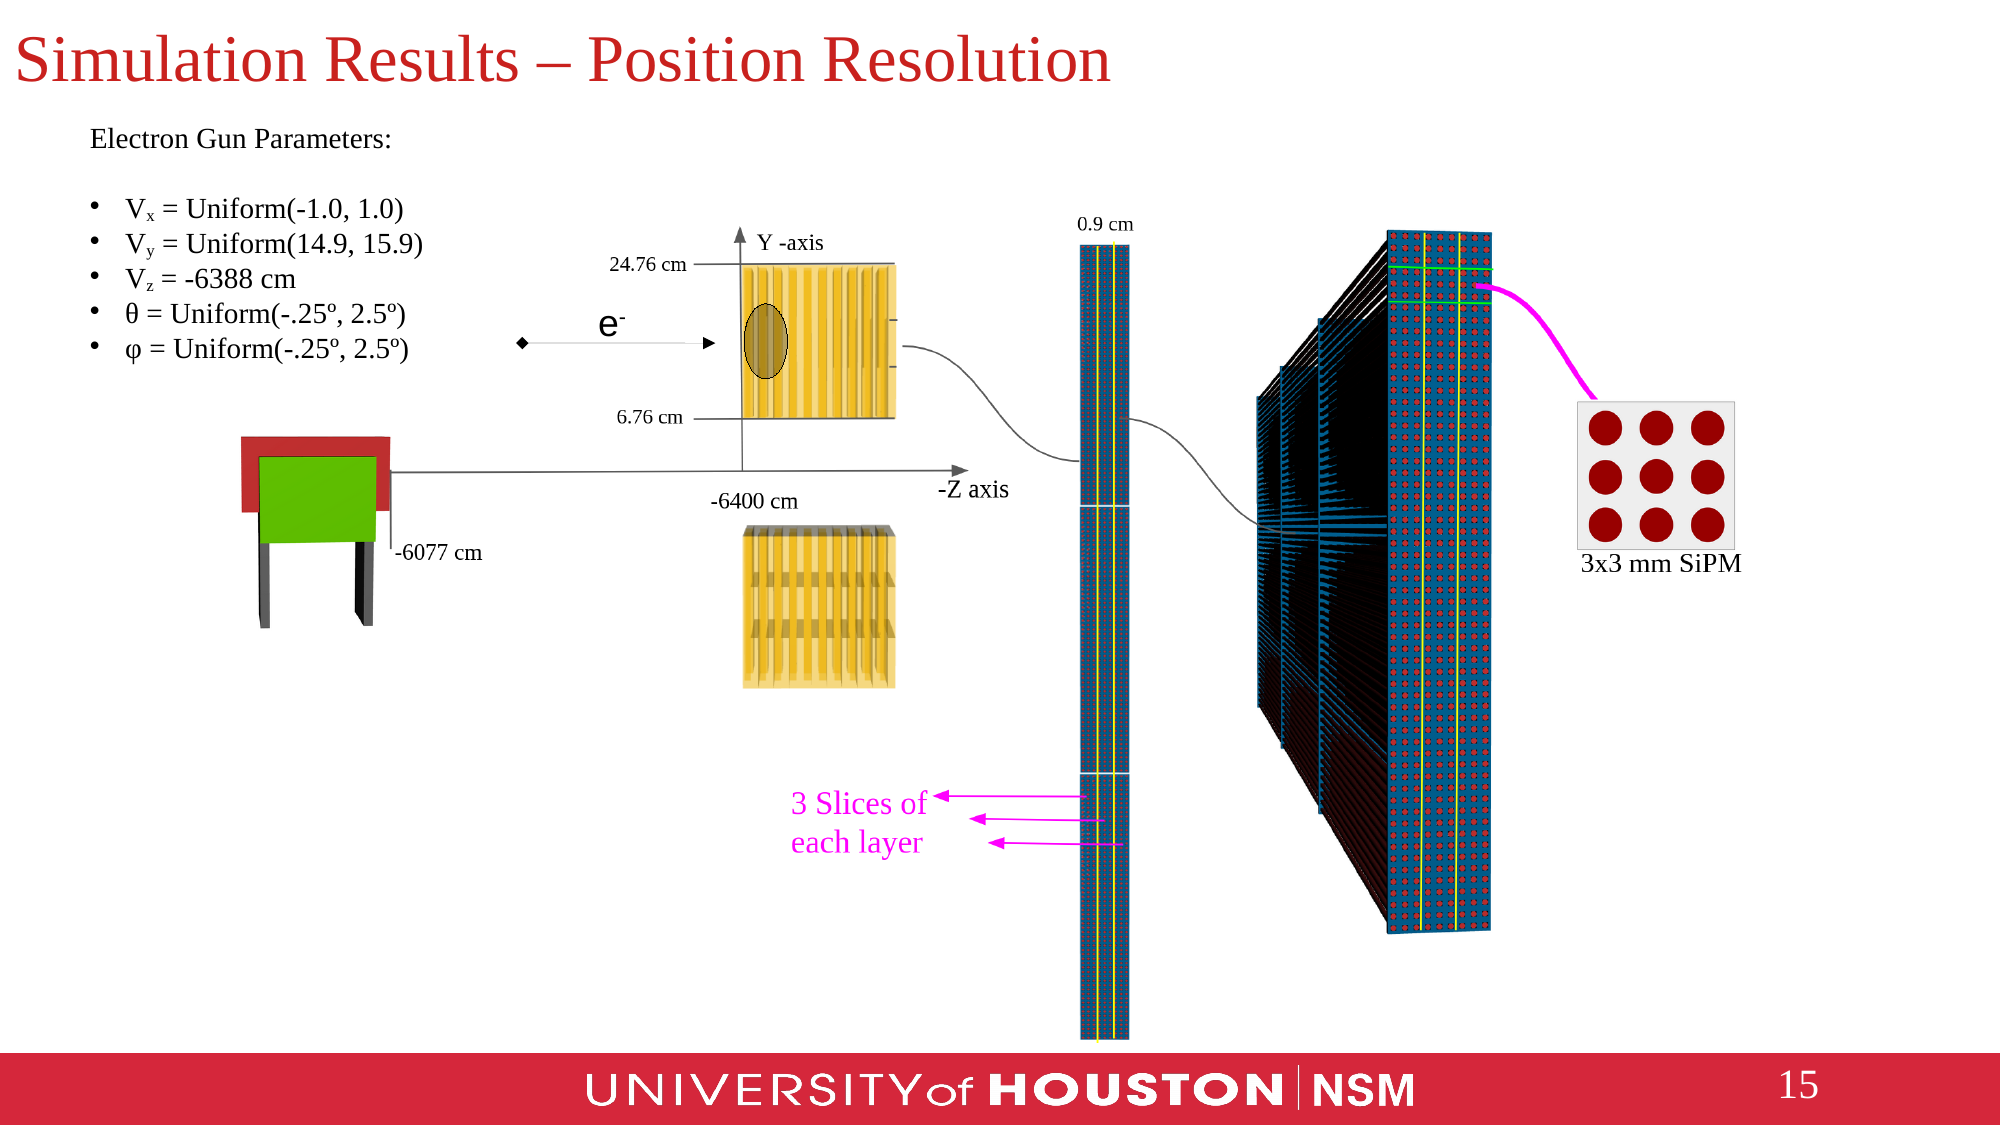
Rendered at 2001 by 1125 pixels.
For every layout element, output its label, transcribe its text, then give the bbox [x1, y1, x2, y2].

text_box Electron Gun Parameters: Vx = Uniform(-1.0, 1.0) Vy = Uniform(14.9, 15.9) Vz = -6388 cm θ = Uniform(-.25º, 2.5º) φ = Uniform(-.25º, 2.5º) [75, 112, 439, 353]
picture [587, 1065, 1413, 1110]
text_box 15 [1762, 1049, 1838, 1111]
picture [224, 202, 1762, 1051]
text_box Simulation Results – Position Resolution [0, 0, 1815, 109]
